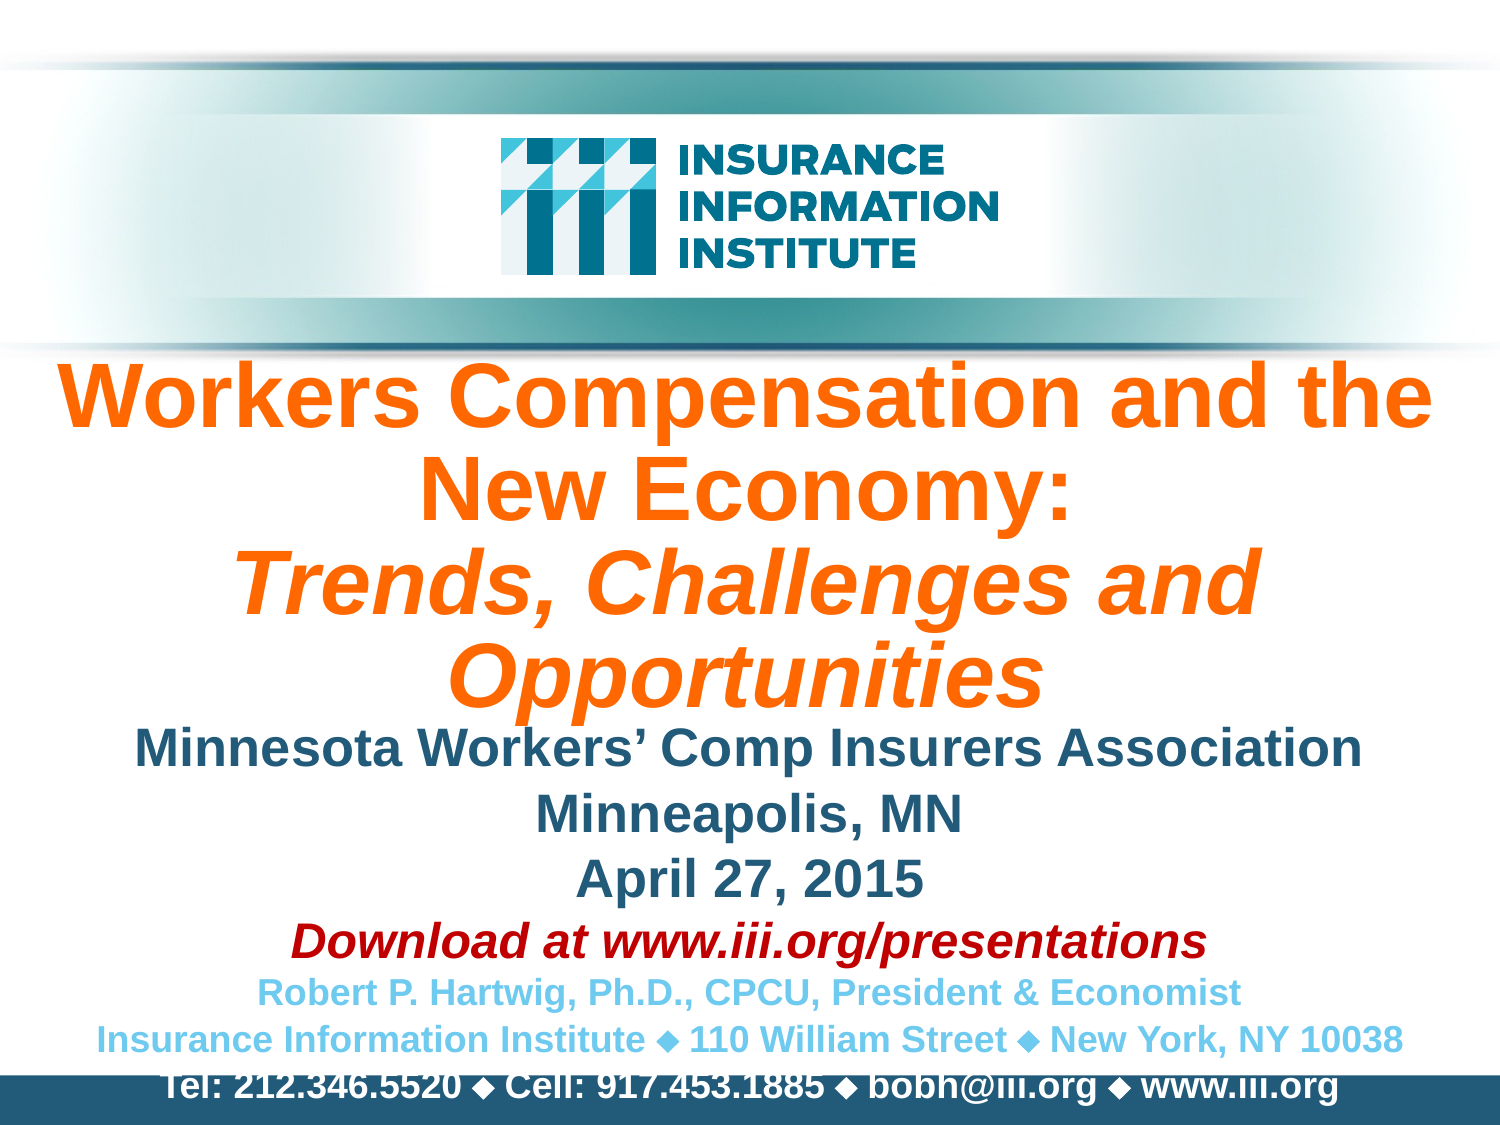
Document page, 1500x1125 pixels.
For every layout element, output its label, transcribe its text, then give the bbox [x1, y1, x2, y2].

title Workers Compensation and the New Economy: Trends, Challenges and Opportunities [0, 343, 1494, 737]
subtitle Minnesota Workers’ Comp Insurers Association Minneapolis, MN April 27, 2015 Download at www.iii.org/presentations [15, 717, 1485, 965]
picture [0, 43, 1500, 368]
text_box Robert P. Hartwig, Ph.D., CPCU, President & Economist Insurance Information Institute  110 William Street  New York, NY 10038 Tel: 212.346.5520  Cell: 917.453.1885  bobh@iii.org  www.iii.org [0, 965, 1500, 1115]
